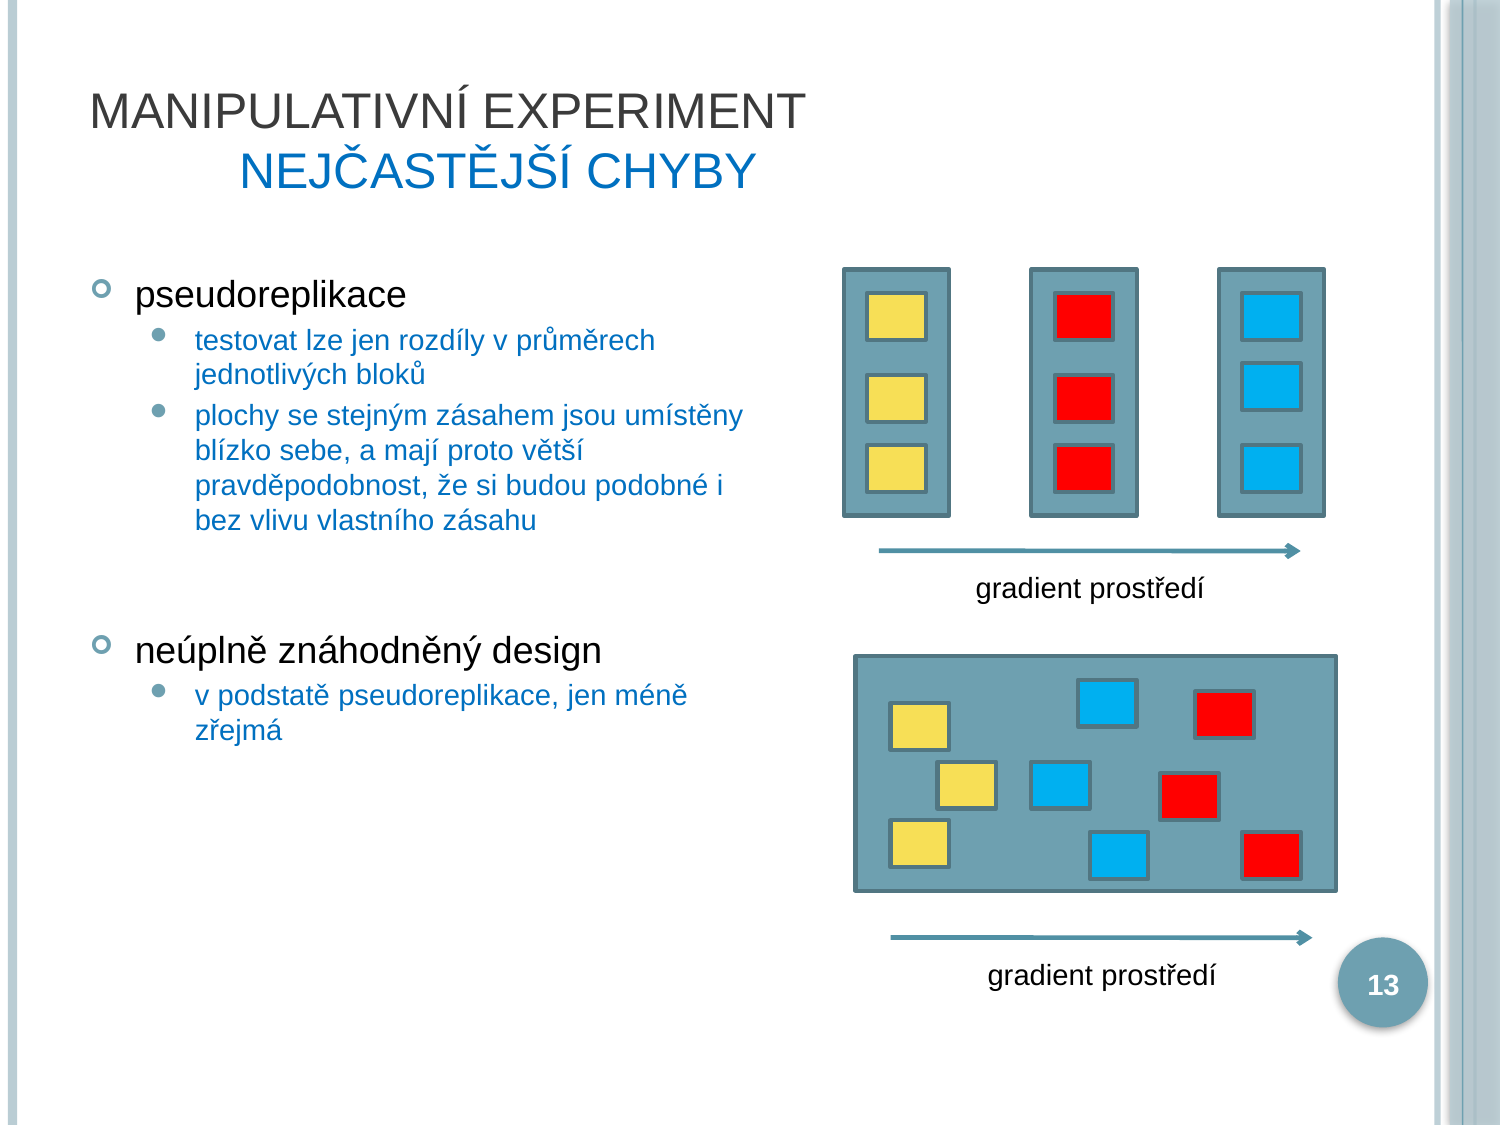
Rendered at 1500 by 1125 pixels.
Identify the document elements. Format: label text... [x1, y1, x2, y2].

text_box [1029, 760, 1092, 811]
text_box [853, 654, 1338, 893]
text_box [935, 760, 998, 811]
text_box [1088, 830, 1150, 881]
text_box [888, 701, 951, 752]
text_box [1240, 830, 1303, 881]
slide_number 13 [1333, 940, 1434, 1027]
text_box [1193, 689, 1256, 740]
text_box [888, 818, 951, 869]
text_box [1076, 678, 1139, 729]
title Manipulativní experiment nejčastější chyby [75, 45, 1300, 233]
list pseudoreplikace testovat lze jen rozdíly v průměrech jednotlivých bloků plochy se stejným zásahem jsou umístěny blízko sebe, a mají proto větší pravděpodobnost, že si budou podobné i bez vlivu vlastního zásahu neúplně znáhodněný design v podstatě pseudoreplikace, jen méně zřejmá [75, 262, 774, 1062]
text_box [843, 268, 1325, 614]
text_box [1158, 771, 1221, 822]
text_box gradient prostředí [972, 949, 1313, 999]
